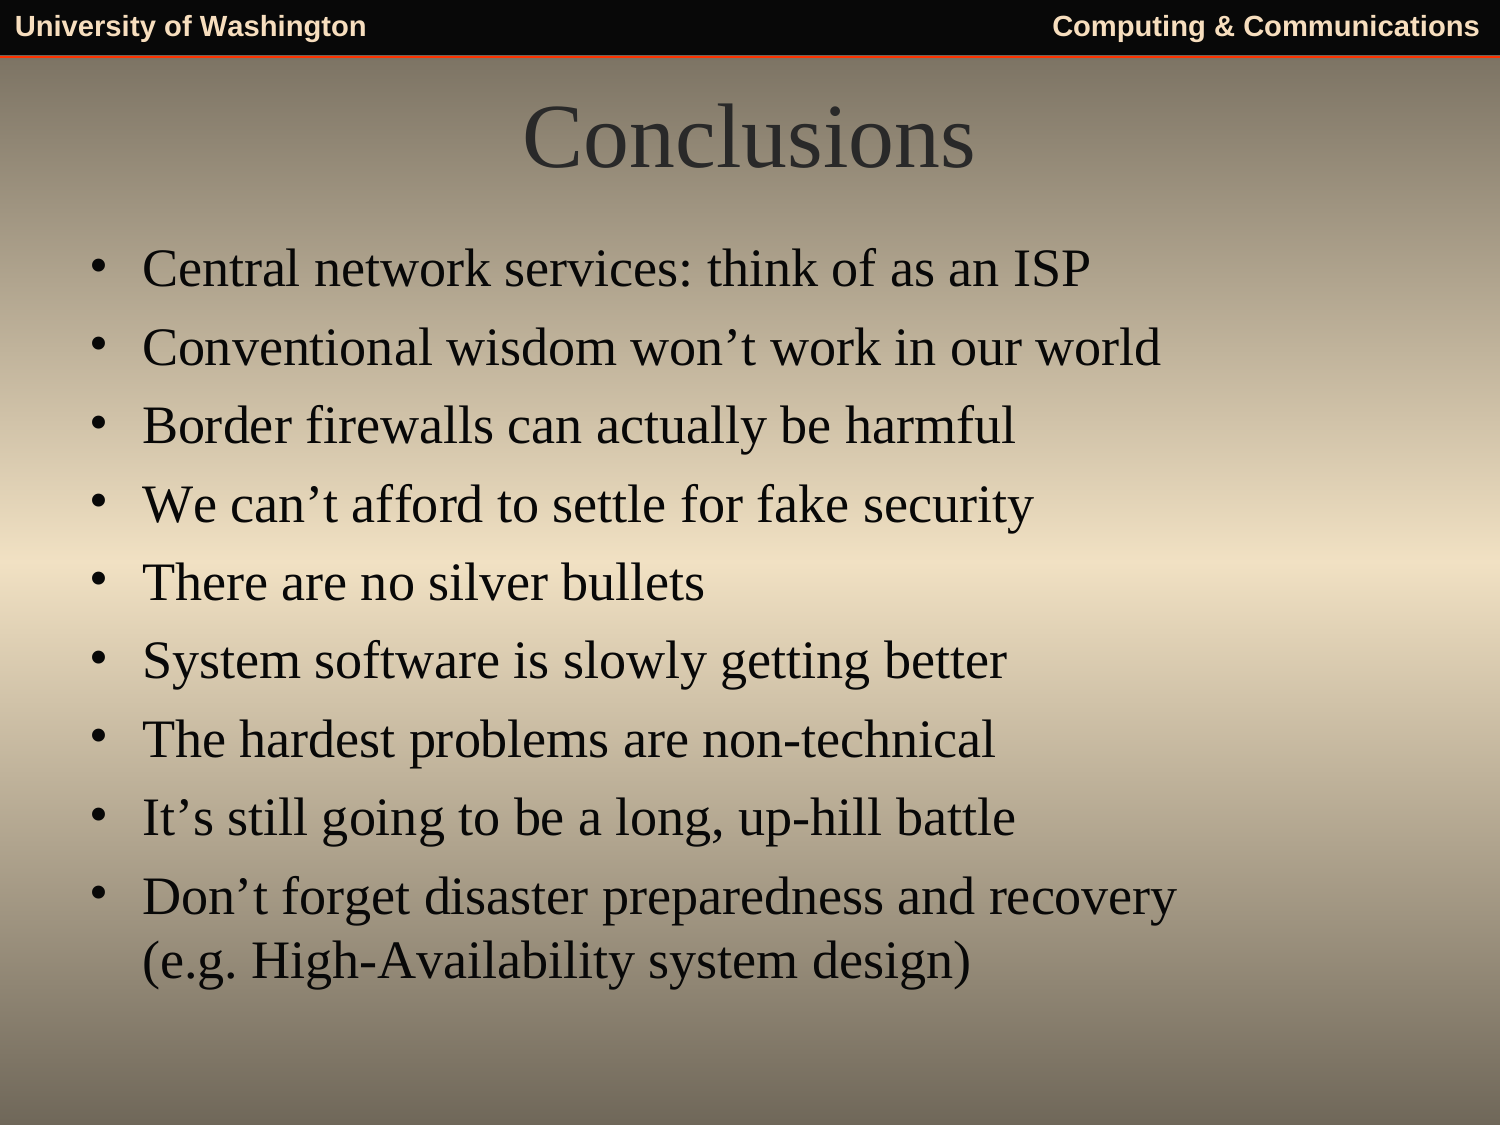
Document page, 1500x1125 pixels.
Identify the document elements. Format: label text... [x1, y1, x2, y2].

list Central network services: think of as an ISP Conventional wisdom won’t work in our world Border firewalls can actually be harmful We can’t afford to settle for fake security There are no silver bullets System software is slowly getting better The hardest problems are non-technical It’s still going to be a long, up-hill battle Don’t forget disaster preparedness and recovery (e.g. High-Availability system design) [74, 224, 1463, 1000]
title Conclusions [112, 99, 1388, 163]
